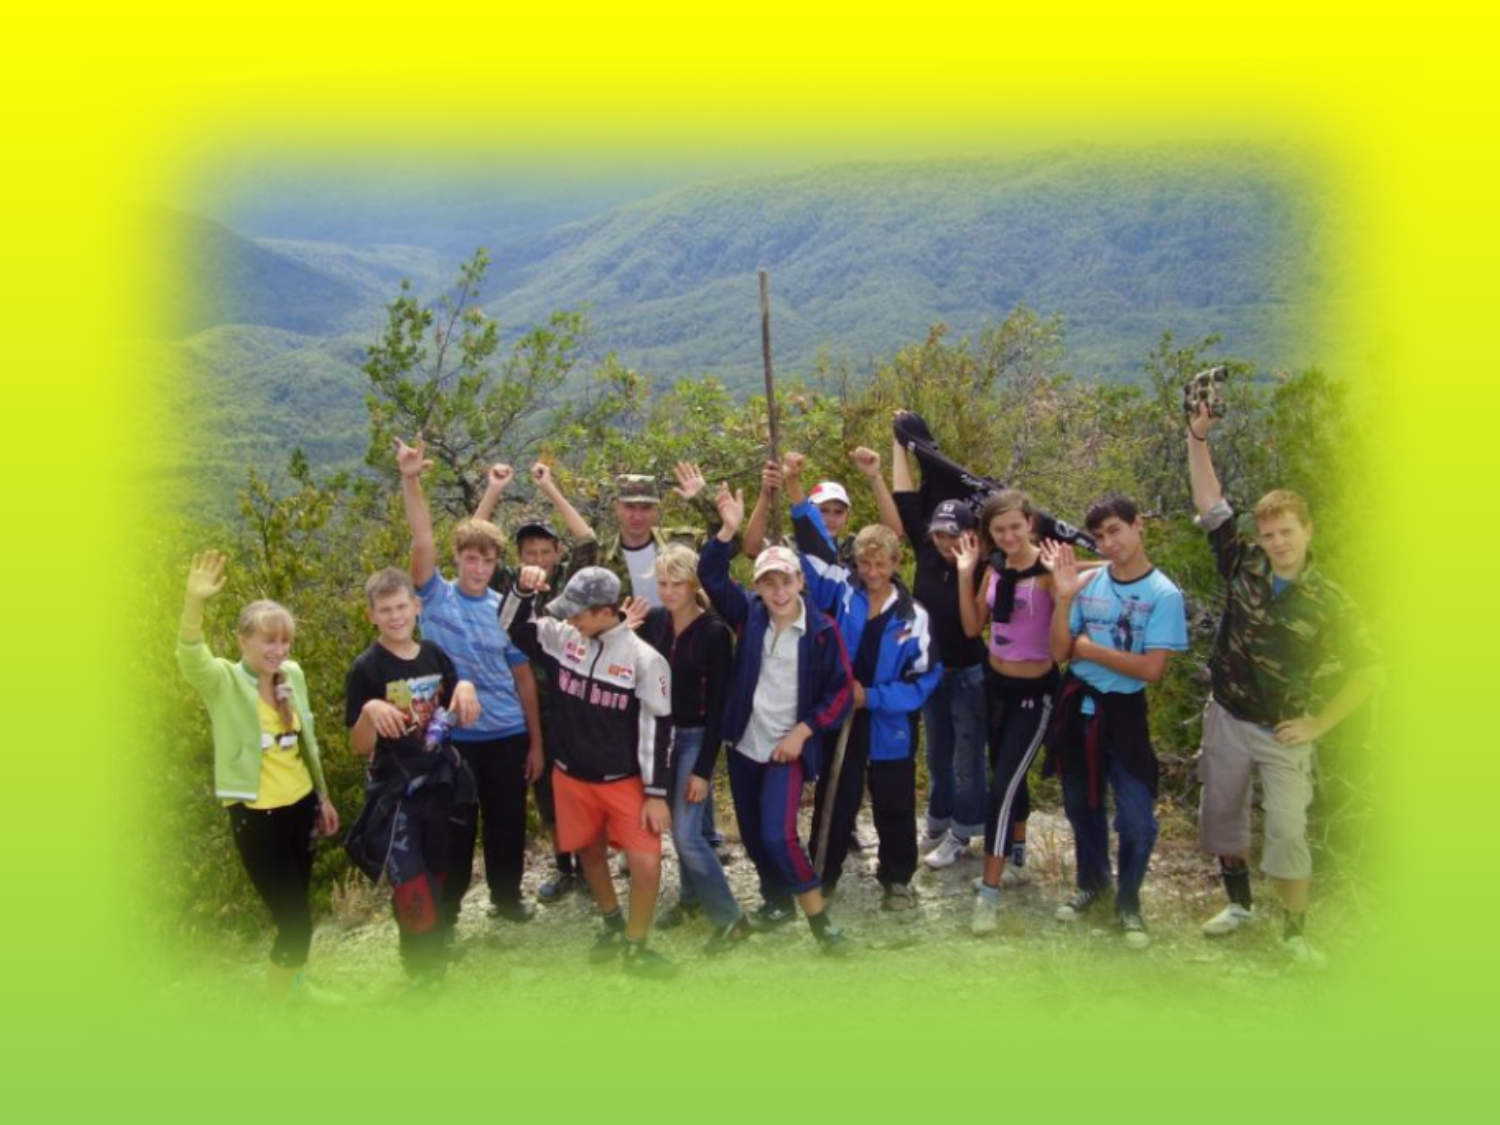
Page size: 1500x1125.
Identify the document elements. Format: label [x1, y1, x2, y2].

picture [81, 46, 1426, 1055]
